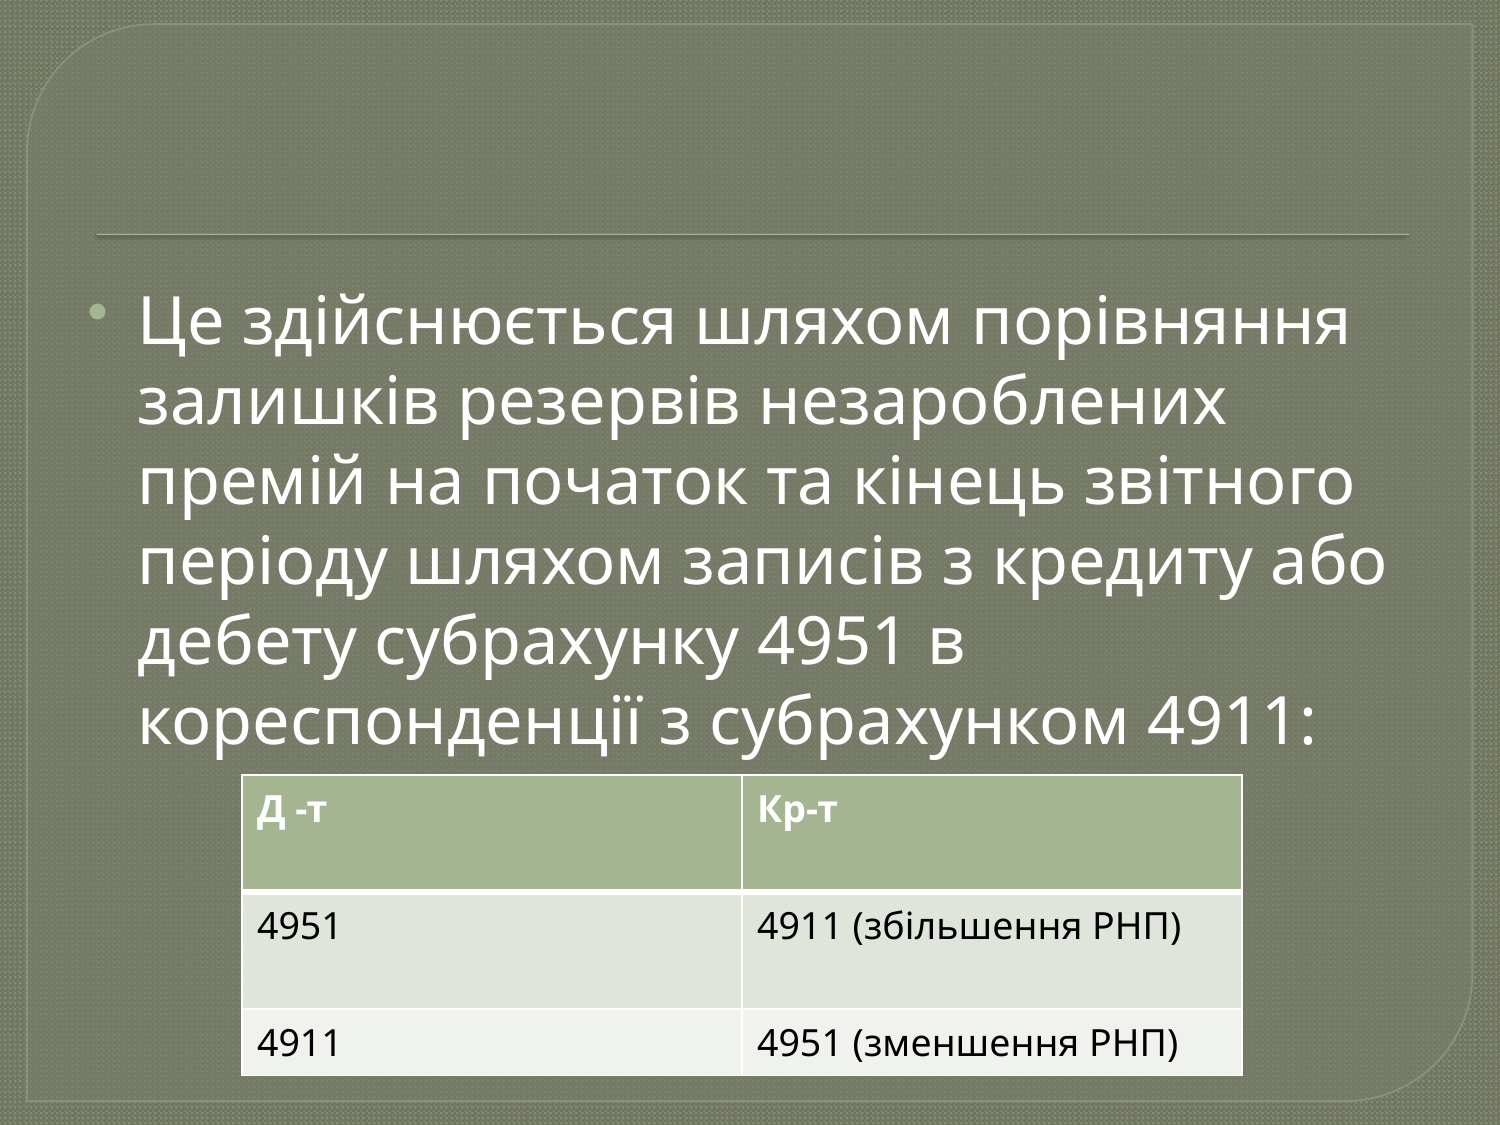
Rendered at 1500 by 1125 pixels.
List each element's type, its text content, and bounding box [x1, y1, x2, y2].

table_cell 4911 (збільшення РНП) [743, 895, 1241, 1008]
list Це здійснюється шляхом порівняння залишків резервів незароблених премій на початок та кінець звітного періоду шляхом записів з кредиту або дебету субрахунку 4951 в кореспонденції з субрахунком 4911: [75, 270, 1425, 1013]
table_header Д -т [243, 776, 741, 889]
table_cell 4951 [243, 895, 741, 1008]
table_cell 4911 [243, 1010, 741, 1075]
table_cell 4951 (зменшення РНП) [743, 1010, 1241, 1075]
table_header Кр-т [743, 776, 1241, 889]
